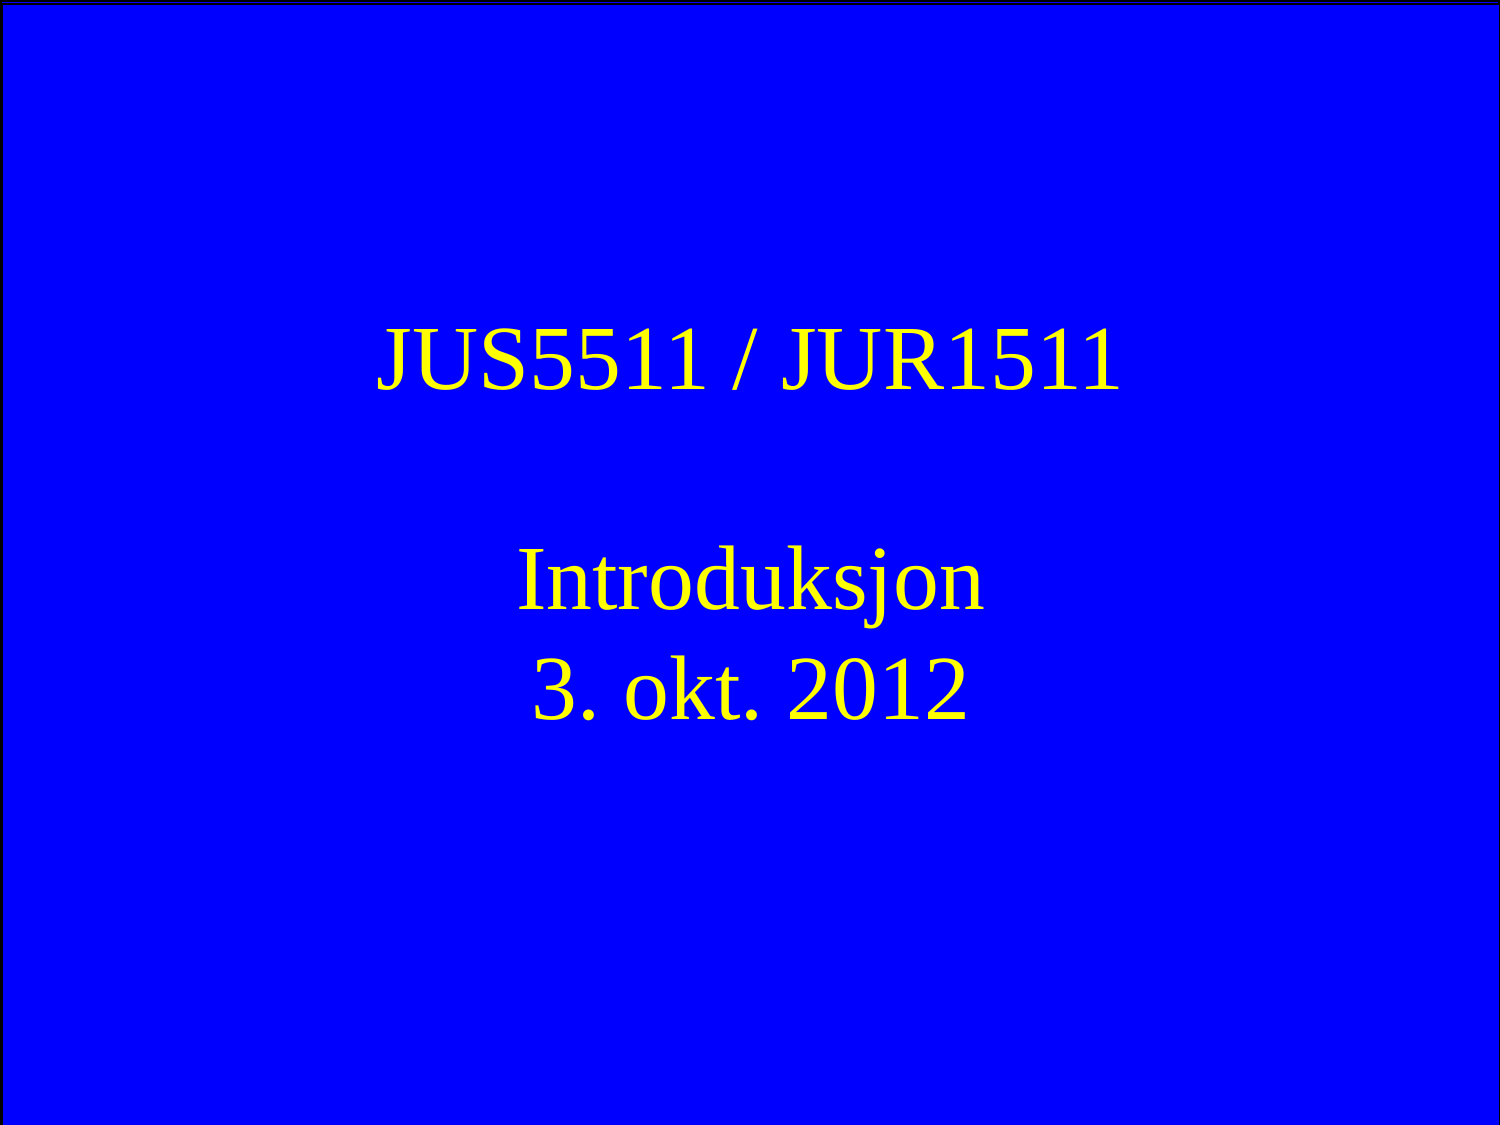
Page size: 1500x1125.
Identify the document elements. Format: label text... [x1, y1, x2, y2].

text_box JUS5511 / JUR1511 Introduksjon 3. okt. 2012 [325, 290, 1177, 746]
text_box [2, 3, 1500, 1125]
